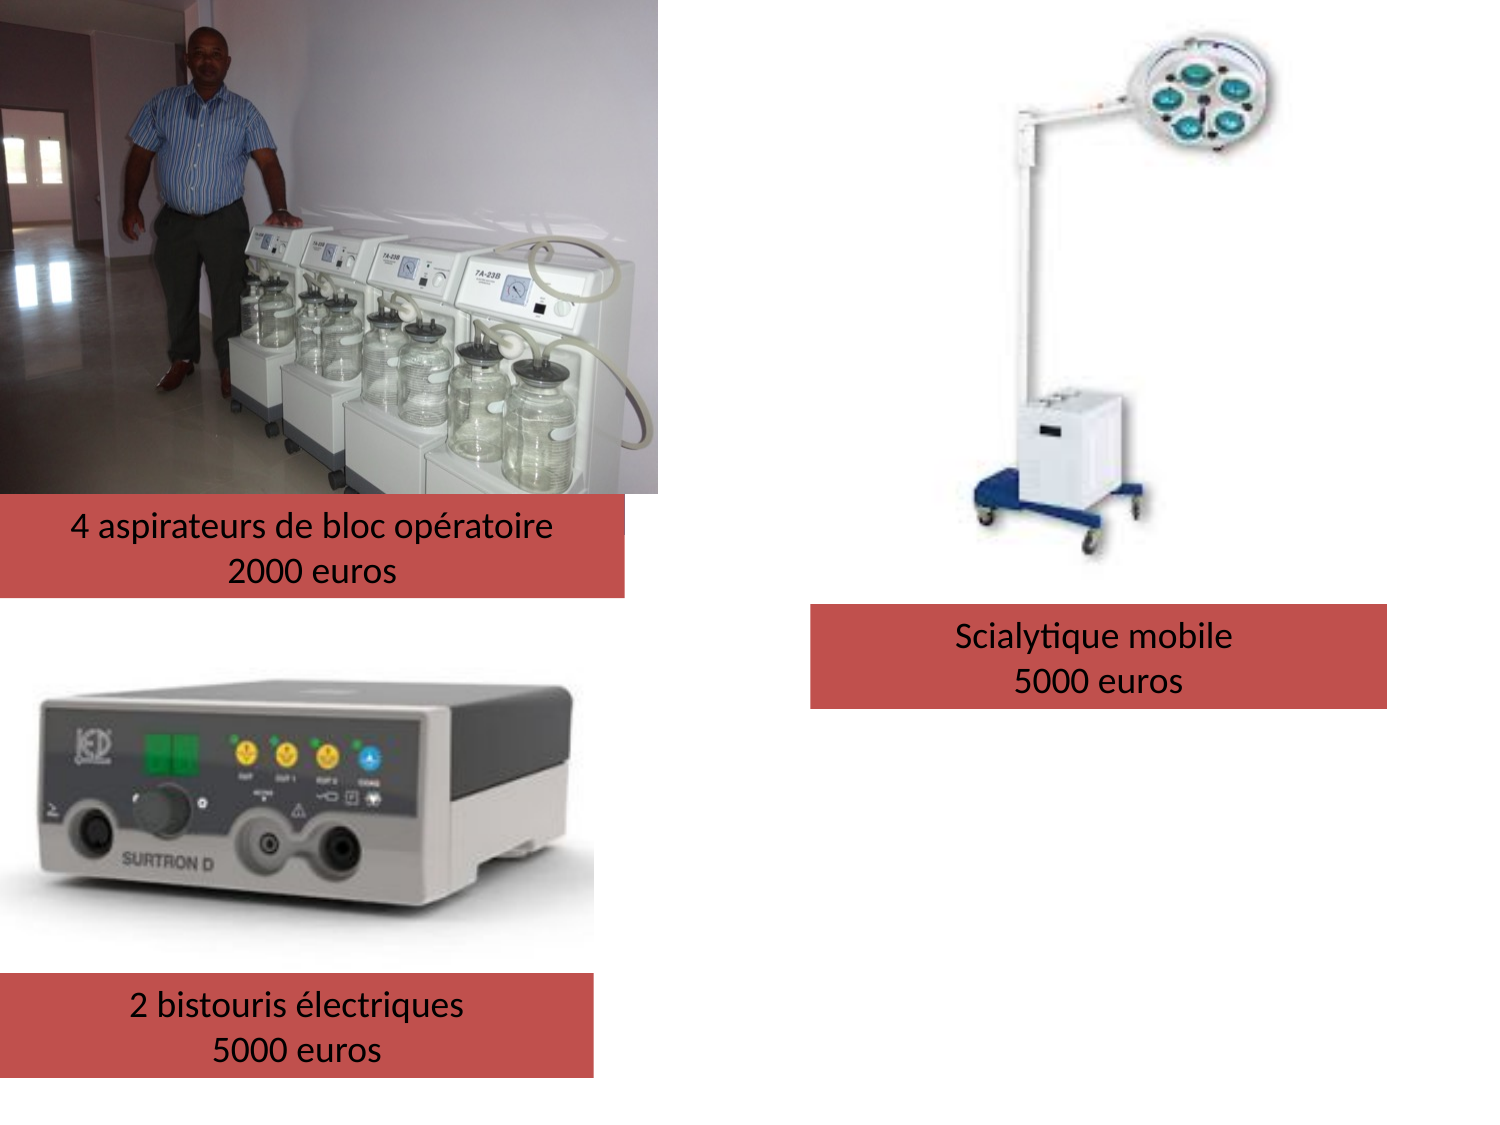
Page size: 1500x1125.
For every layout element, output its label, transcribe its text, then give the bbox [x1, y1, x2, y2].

text_box 2 bistouris électriques 5000 euros [0, 973, 594, 1078]
picture [0, 0, 658, 535]
text_box Scialytique mobile 5000 euros [810, 604, 1387, 709]
picture [810, 0, 1387, 600]
picture [0, 635, 594, 973]
text_box 4 aspirateurs de bloc opératoire 2000 euros [0, 535, 625, 599]
